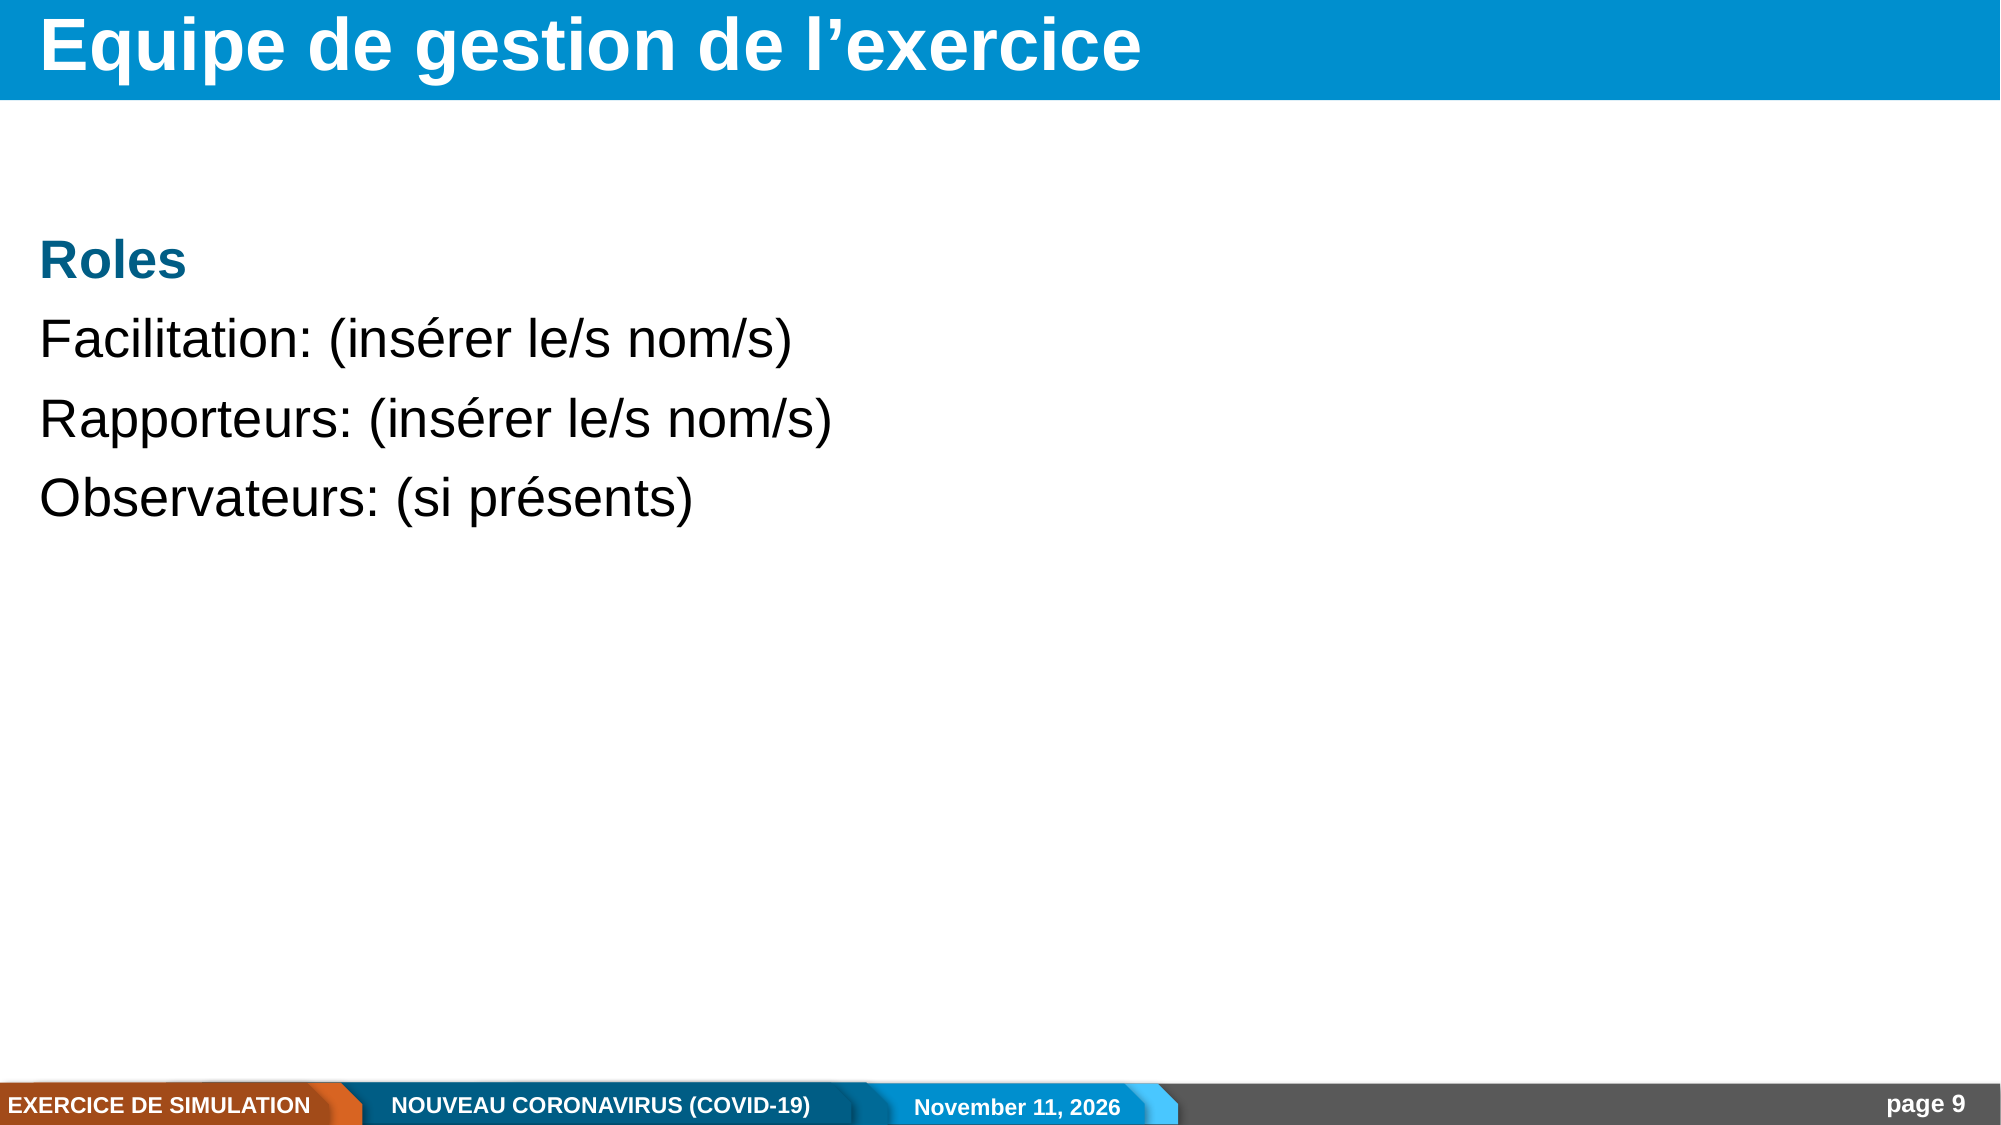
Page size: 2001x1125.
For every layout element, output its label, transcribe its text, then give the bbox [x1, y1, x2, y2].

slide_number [899, 1076, 1518, 1125]
title Equipe de gestion de l’exercice [25, 0, 1750, 94]
list Roles Facilitation: (insérer le/s nom/s) Rapporteurs: (insérer le/s nom/s) Observateurs: (si présents) [25, 136, 1974, 1034]
